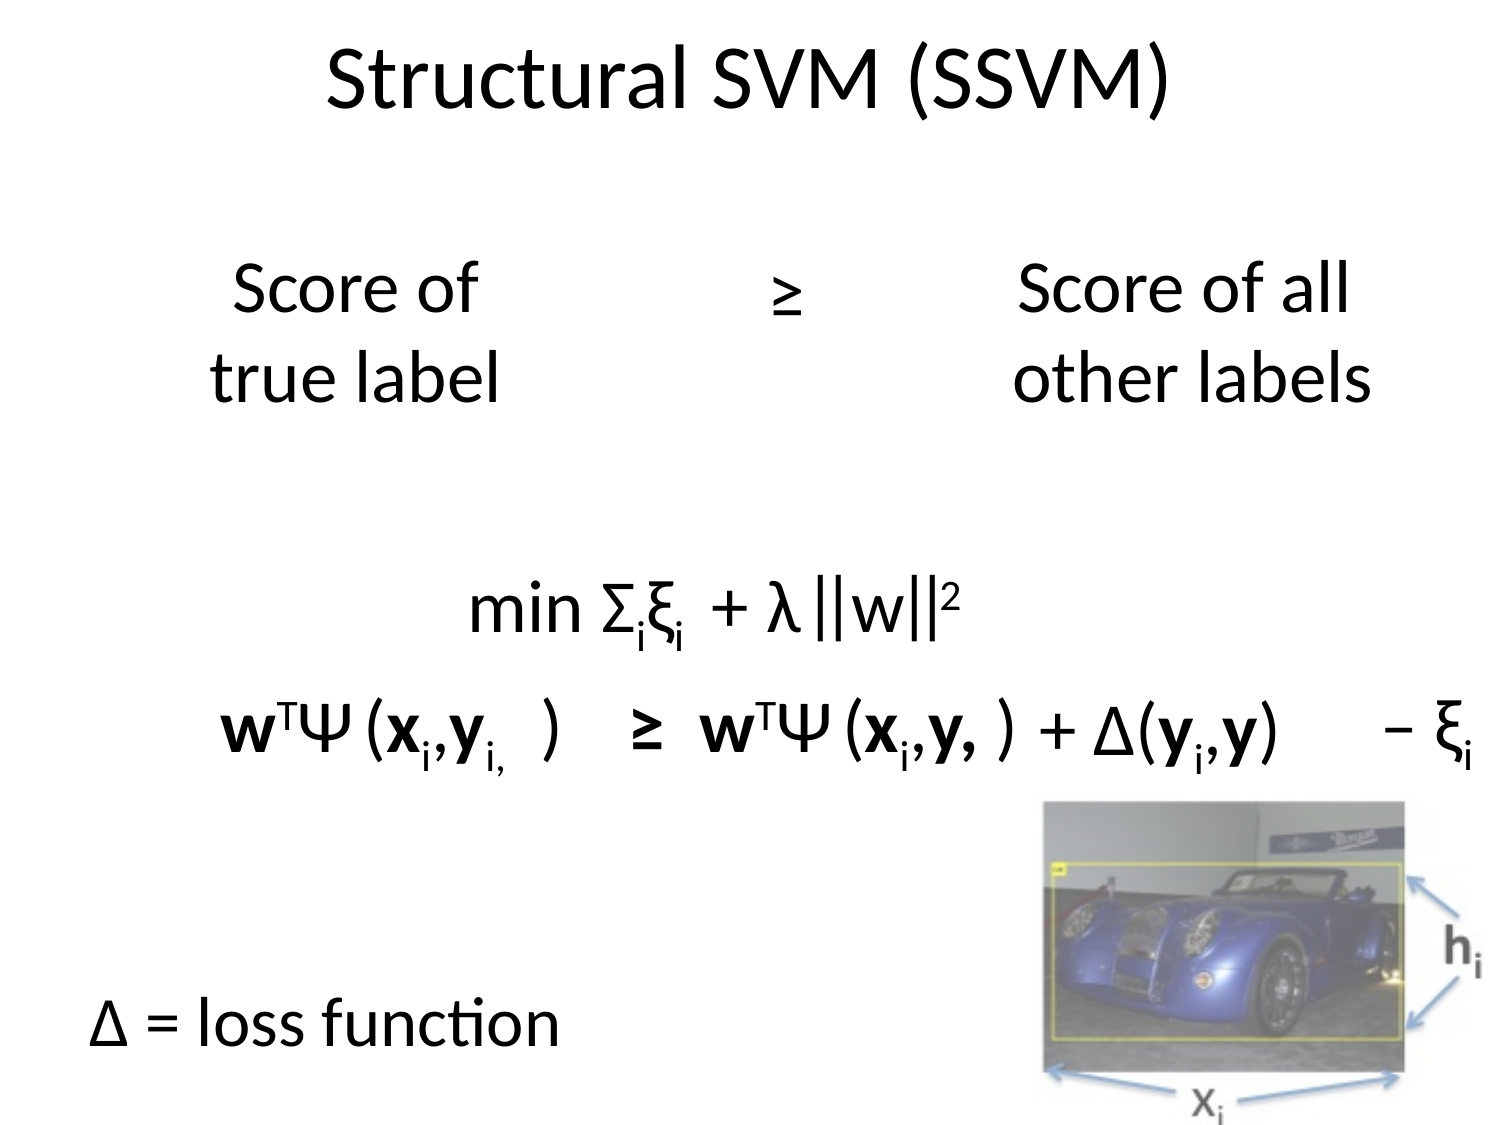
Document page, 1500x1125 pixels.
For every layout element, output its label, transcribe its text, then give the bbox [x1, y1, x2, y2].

text_box Score of true label [0, 230, 712, 426]
text_box ≥ wTΨ (xi,y, ) [613, 670, 1034, 788]
text_box Δ = loss function [74, 968, 1396, 1069]
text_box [693, 547, 980, 657]
text_box min Σiξi [452, 550, 700, 668]
text_box wTΨ (xi,yi, ) [205, 670, 578, 788]
title Structural SVM (SSVM) [75, 5, 1425, 139]
text_box + Δ(yi,y) [1024, 673, 1296, 791]
text_box – ξi [1348, 669, 1489, 787]
text_box Score of all other labels [896, 230, 1490, 426]
text_box ≥ [752, 236, 820, 342]
